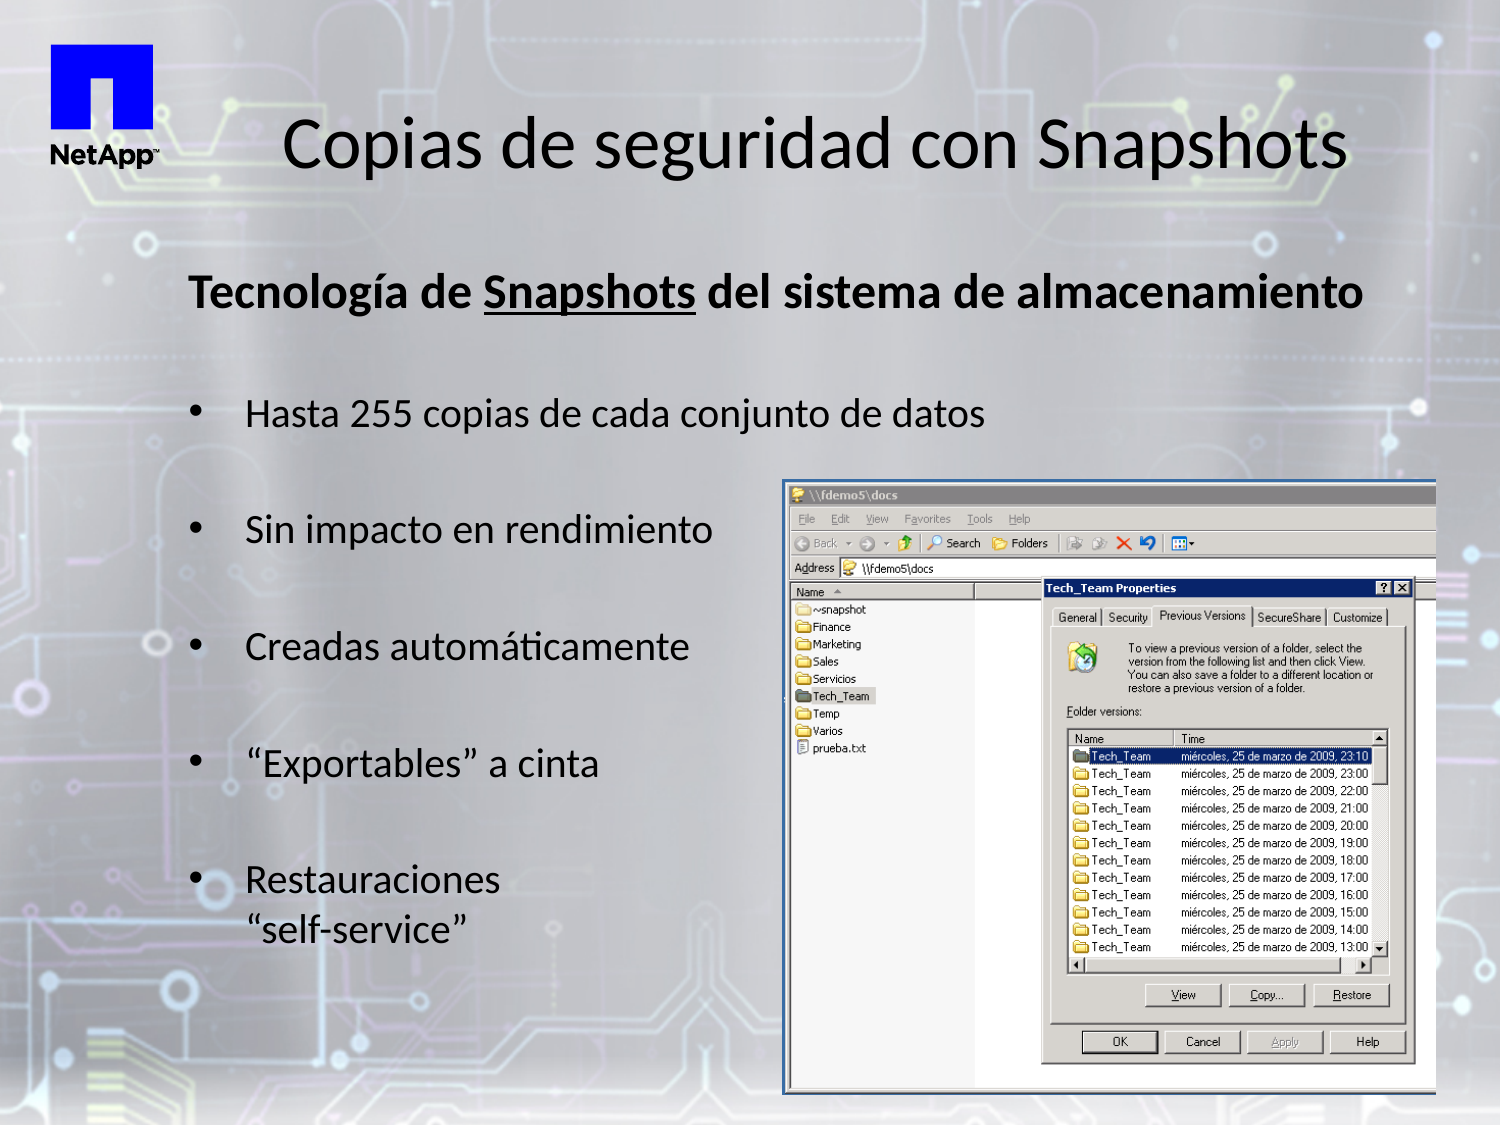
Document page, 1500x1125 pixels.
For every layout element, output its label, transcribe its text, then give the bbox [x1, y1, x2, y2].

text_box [50, 44, 160, 170]
text_box Tecnología de Snapshots del sistema de almacenamiento Hasta 255 copias de cada conjunto de datos Sin impacto en rendimiento Creadas automáticamente “Exportables” a cinta Restauraciones “self-service” [173, 251, 1453, 799]
title Copias de seguridad con Snapshots [206, 44, 1426, 233]
picture [0, 0, 1500, 1125]
